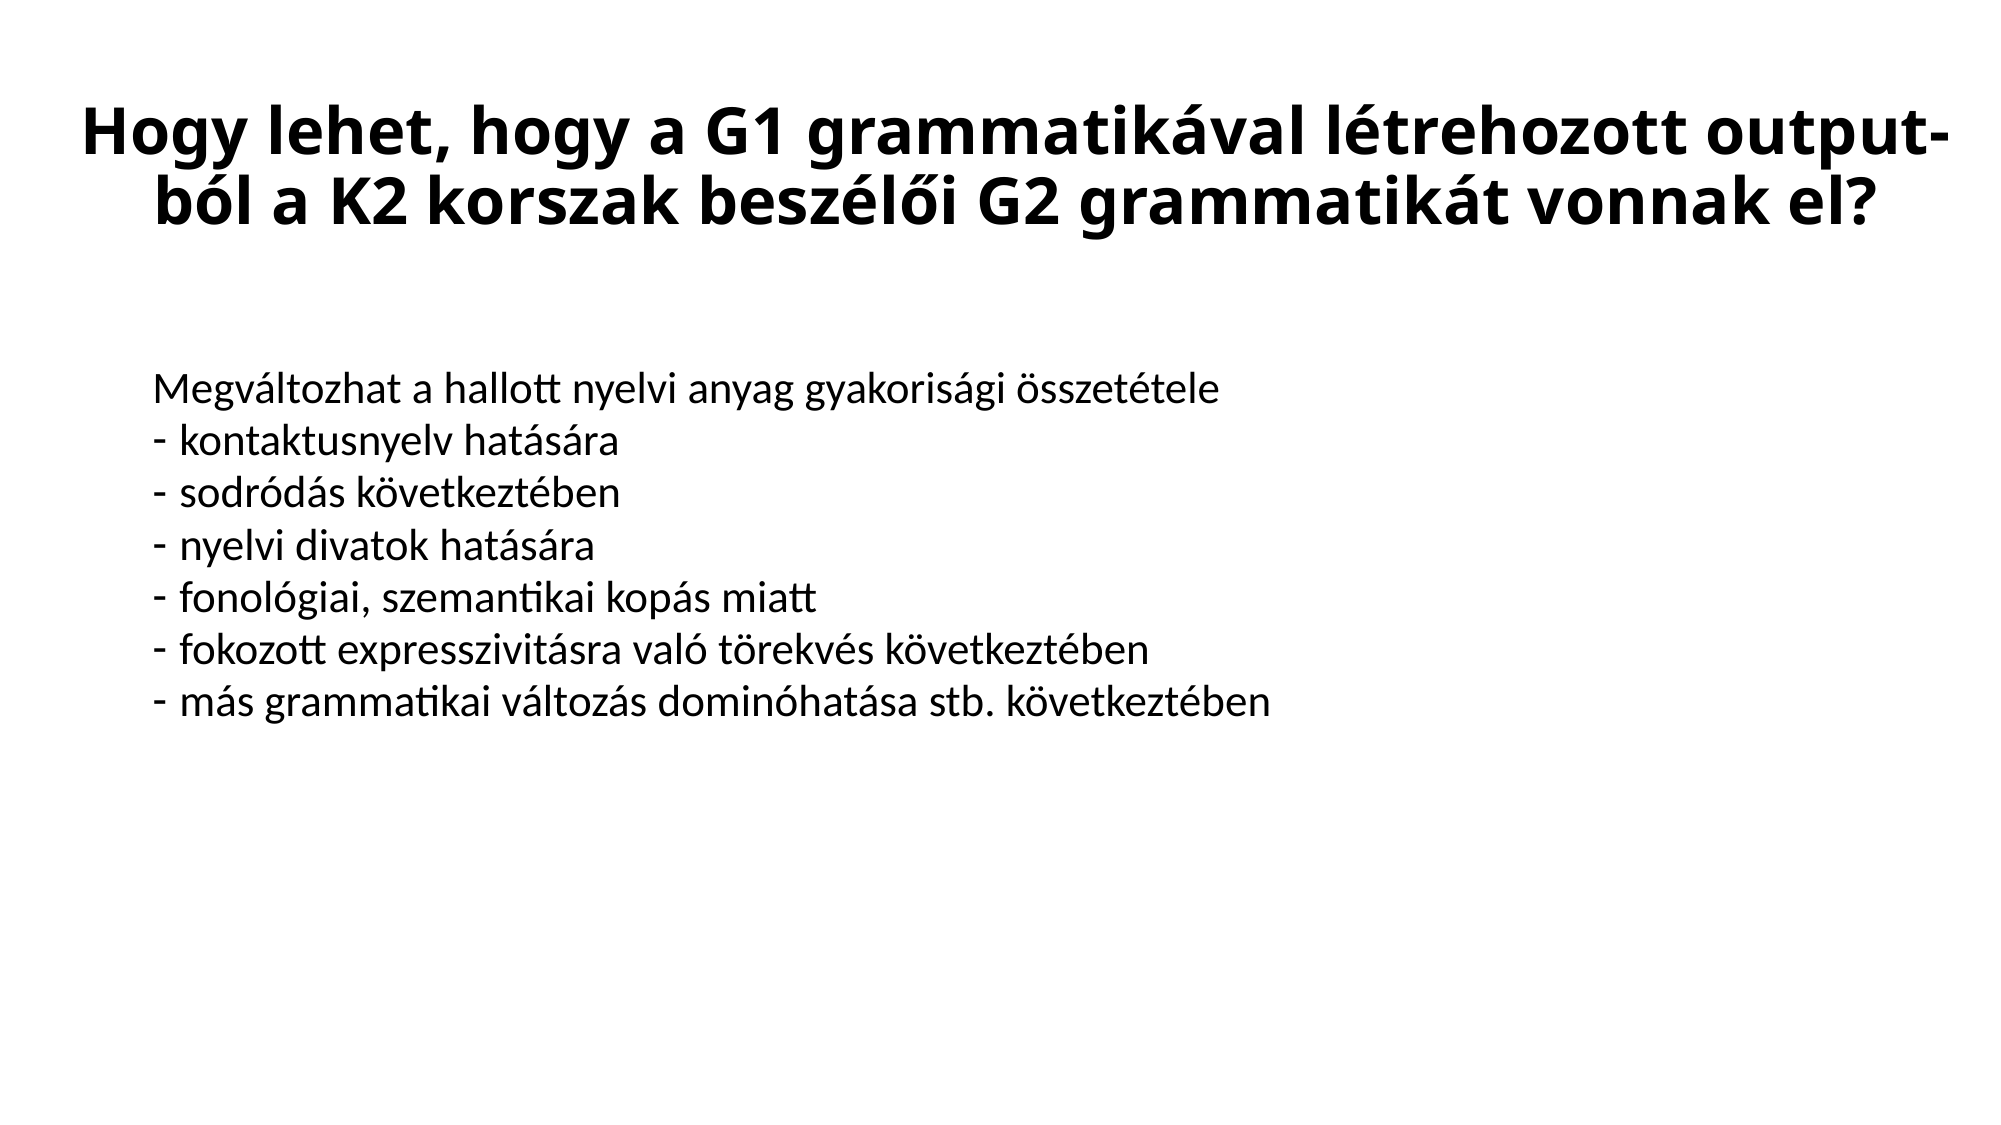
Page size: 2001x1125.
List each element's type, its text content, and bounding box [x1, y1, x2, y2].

list Megváltozhat a hallott nyelvi anyag gyakorisági összetétele kontaktusnyelv hatására sodródás következtében nyelvi divatok hatására fonológiai, szemantikai kopás miatt fokozott expresszivitásra való törekvés következtében más grammatikai változás dominóhatása stb. következtében [137, 299, 1863, 1014]
title Hogy lehet, hogy a G1 grammatikával létrehozott output-ból a K2 korszak beszélői G2 grammatikát vonnak el? [50, 59, 1982, 278]
